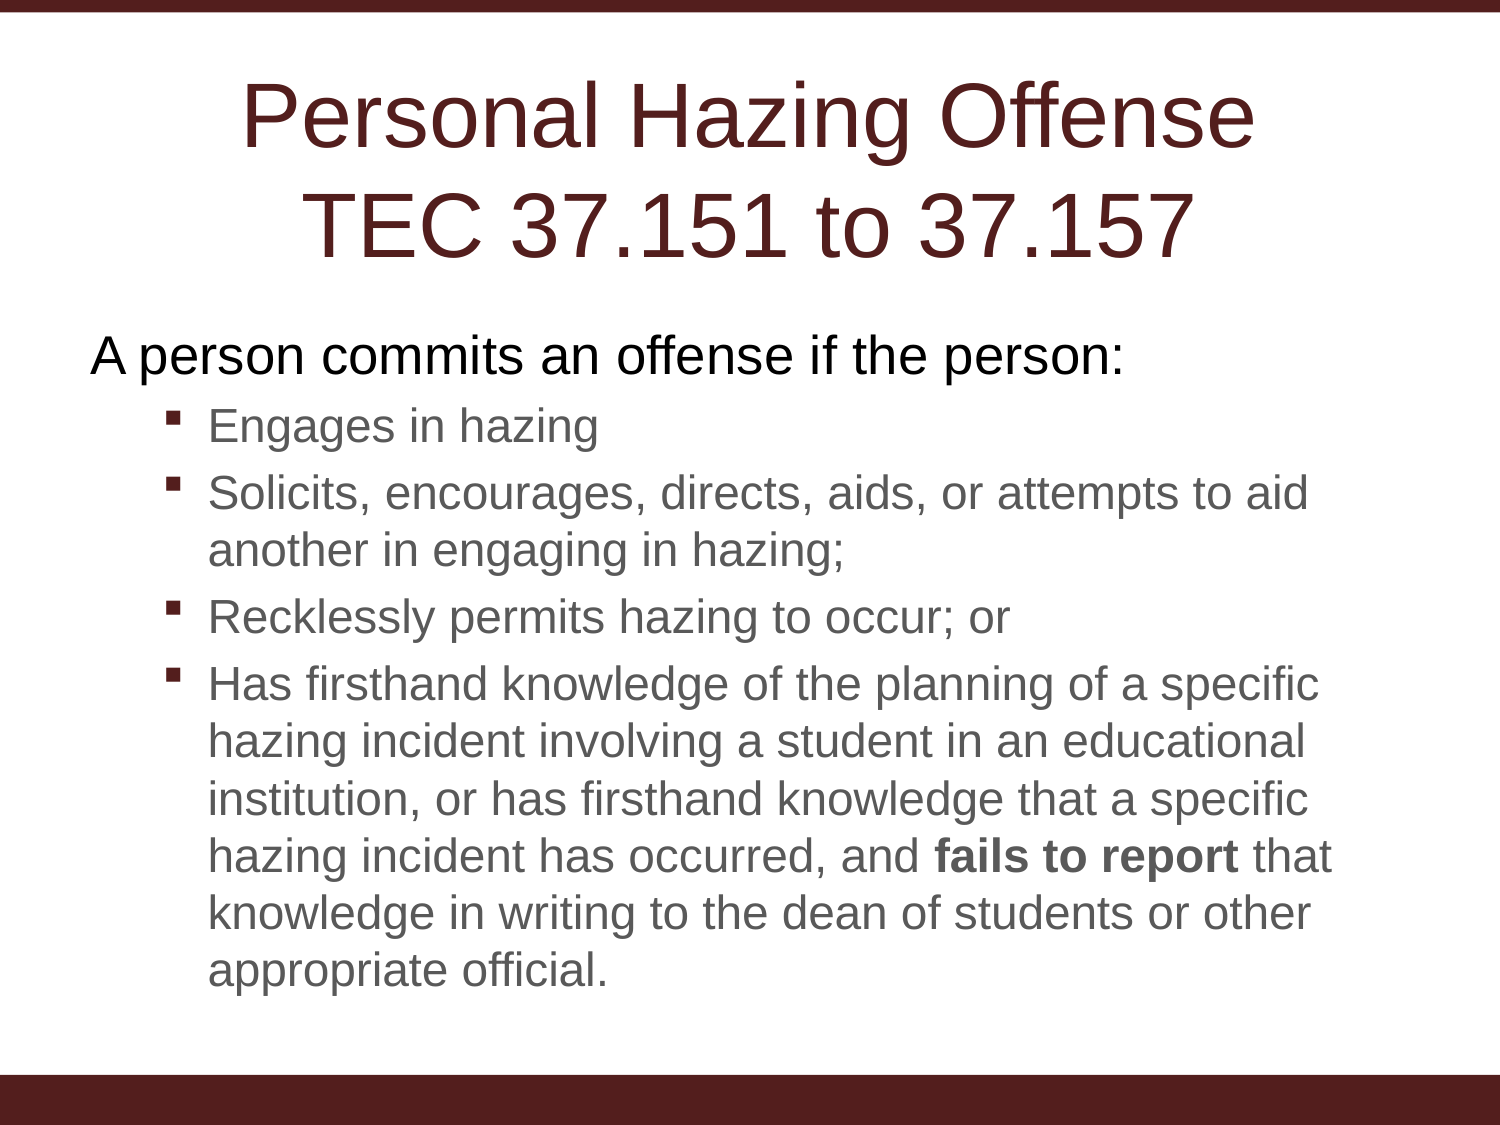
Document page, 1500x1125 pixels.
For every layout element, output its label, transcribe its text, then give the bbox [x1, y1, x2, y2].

list A person commits an offense if the person: Engages in hazing Solicits, encourages, directs, aids, or attempts to aid another in engaging in hazing; Recklessly permits hazing to occur; or Has firsthand knowledge of the planning of a specific hazing incident involving a student in an educational institution, or has firsthand knowledge that a specific hazing incident has occurred, and fails to report that knowledge in writing to the dean of students or other appropriate official. [74, 312, 1426, 1006]
title Personal Hazing Offense TEC 37.151 to 37.157 [74, 44, 1426, 288]
